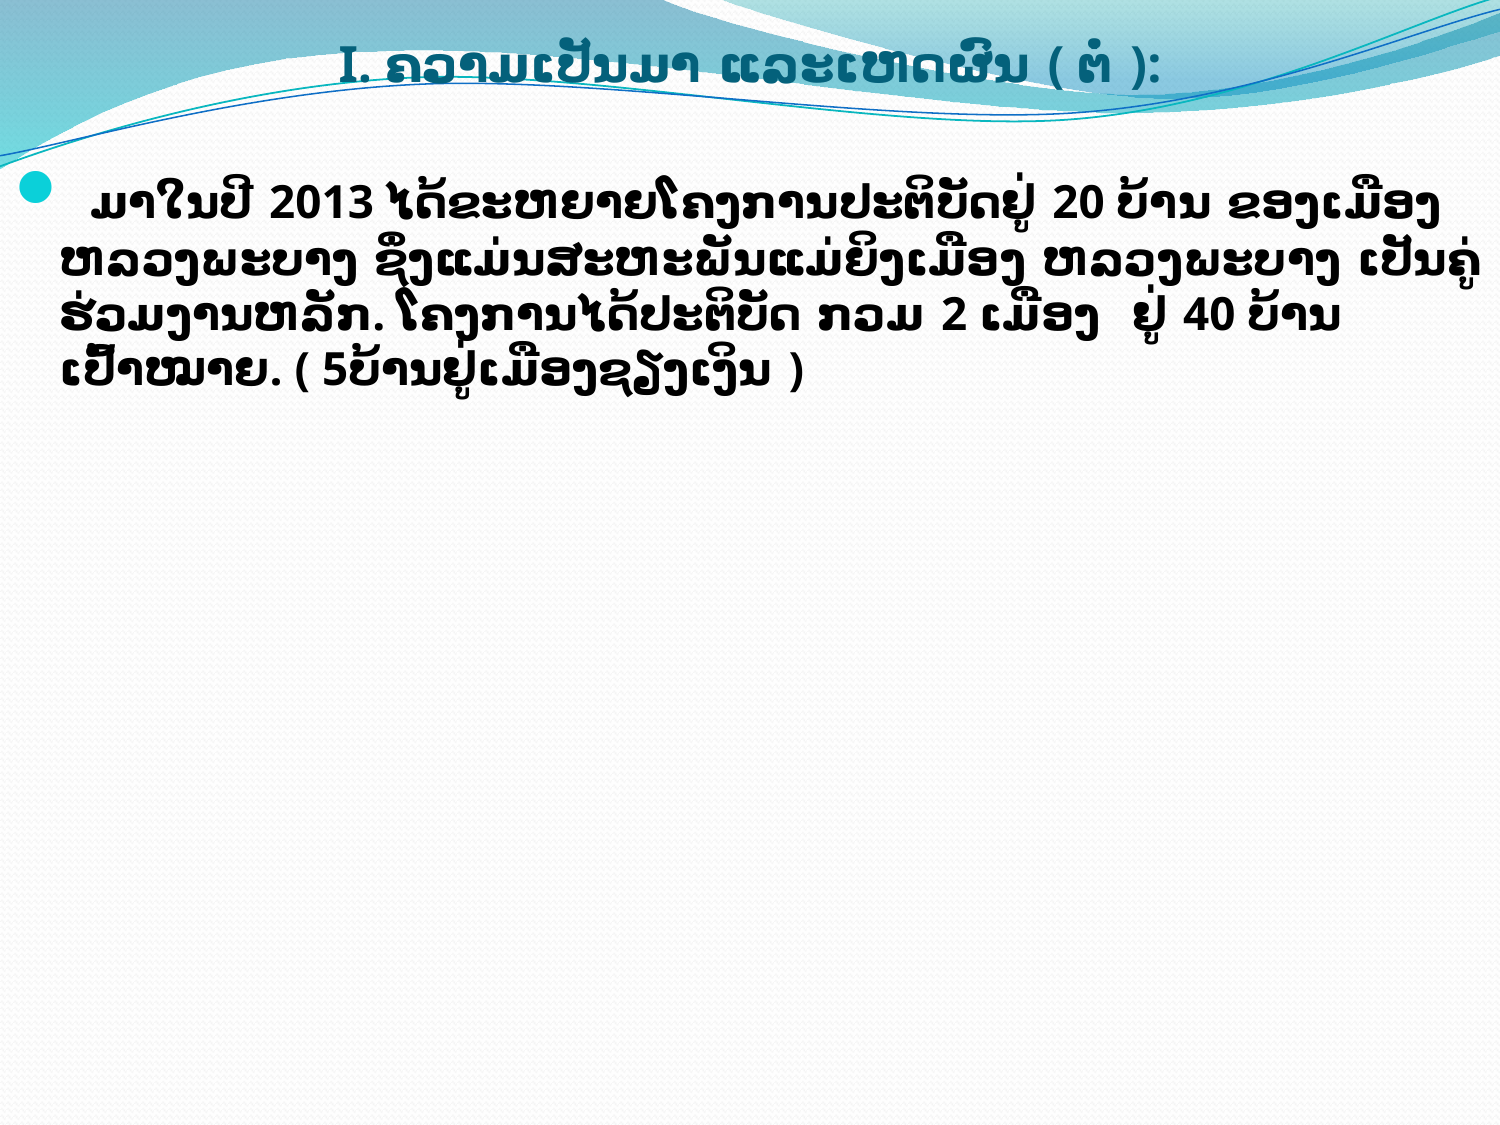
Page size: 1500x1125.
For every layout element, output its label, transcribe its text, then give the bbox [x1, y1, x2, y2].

list ມາໃນປີ 2013 ໄດ້ຂະຫຍາຍໂຄງການປະຕິບັດຢູ່ 20 ບ້ານ ຂອງເມືອງ ຫລວງພະບາງ ຊຶ່ງແມ່ນສະຫະພັນແມ່ຍິງເມືອງ ຫລວງພະບາງ ເປັນຄູ່ຮ່ວມງານຫລັກ. ໂຄງການໄດ້ປະຕິບັດ ກວມ 2 ເມືອງ ຢູ່ 40 ບ້ານ ເປົ້າໝາຍ. ( 5ບ້ານຢູ່ເມືອງຊຽງເງິນ ) [0, 152, 1500, 1125]
title I. ຄວາມເປັນມາ ແລະເຫດຜົນ ( ຕໍ່ ): [0, 0, 1500, 152]
